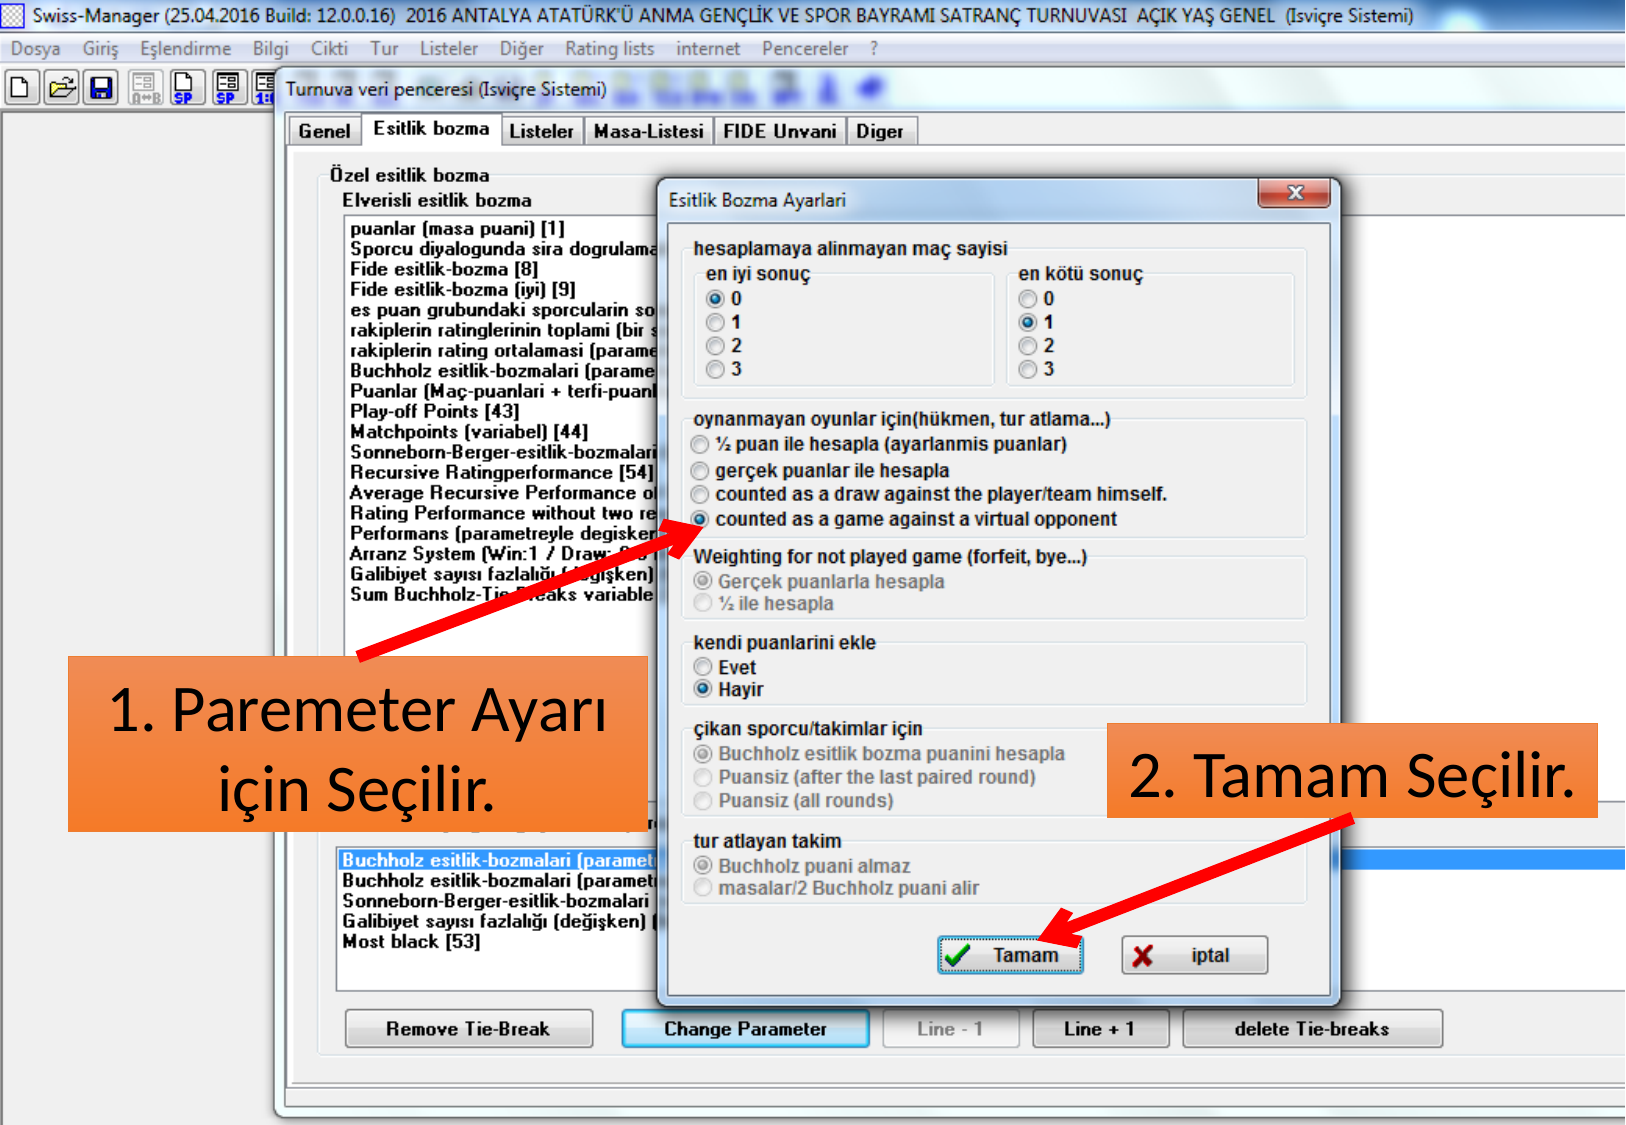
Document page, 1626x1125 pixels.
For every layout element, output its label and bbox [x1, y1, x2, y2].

text_box [1036, 823, 1353, 941]
picture [0, 0, 1625, 1125]
text_box [357, 526, 704, 657]
